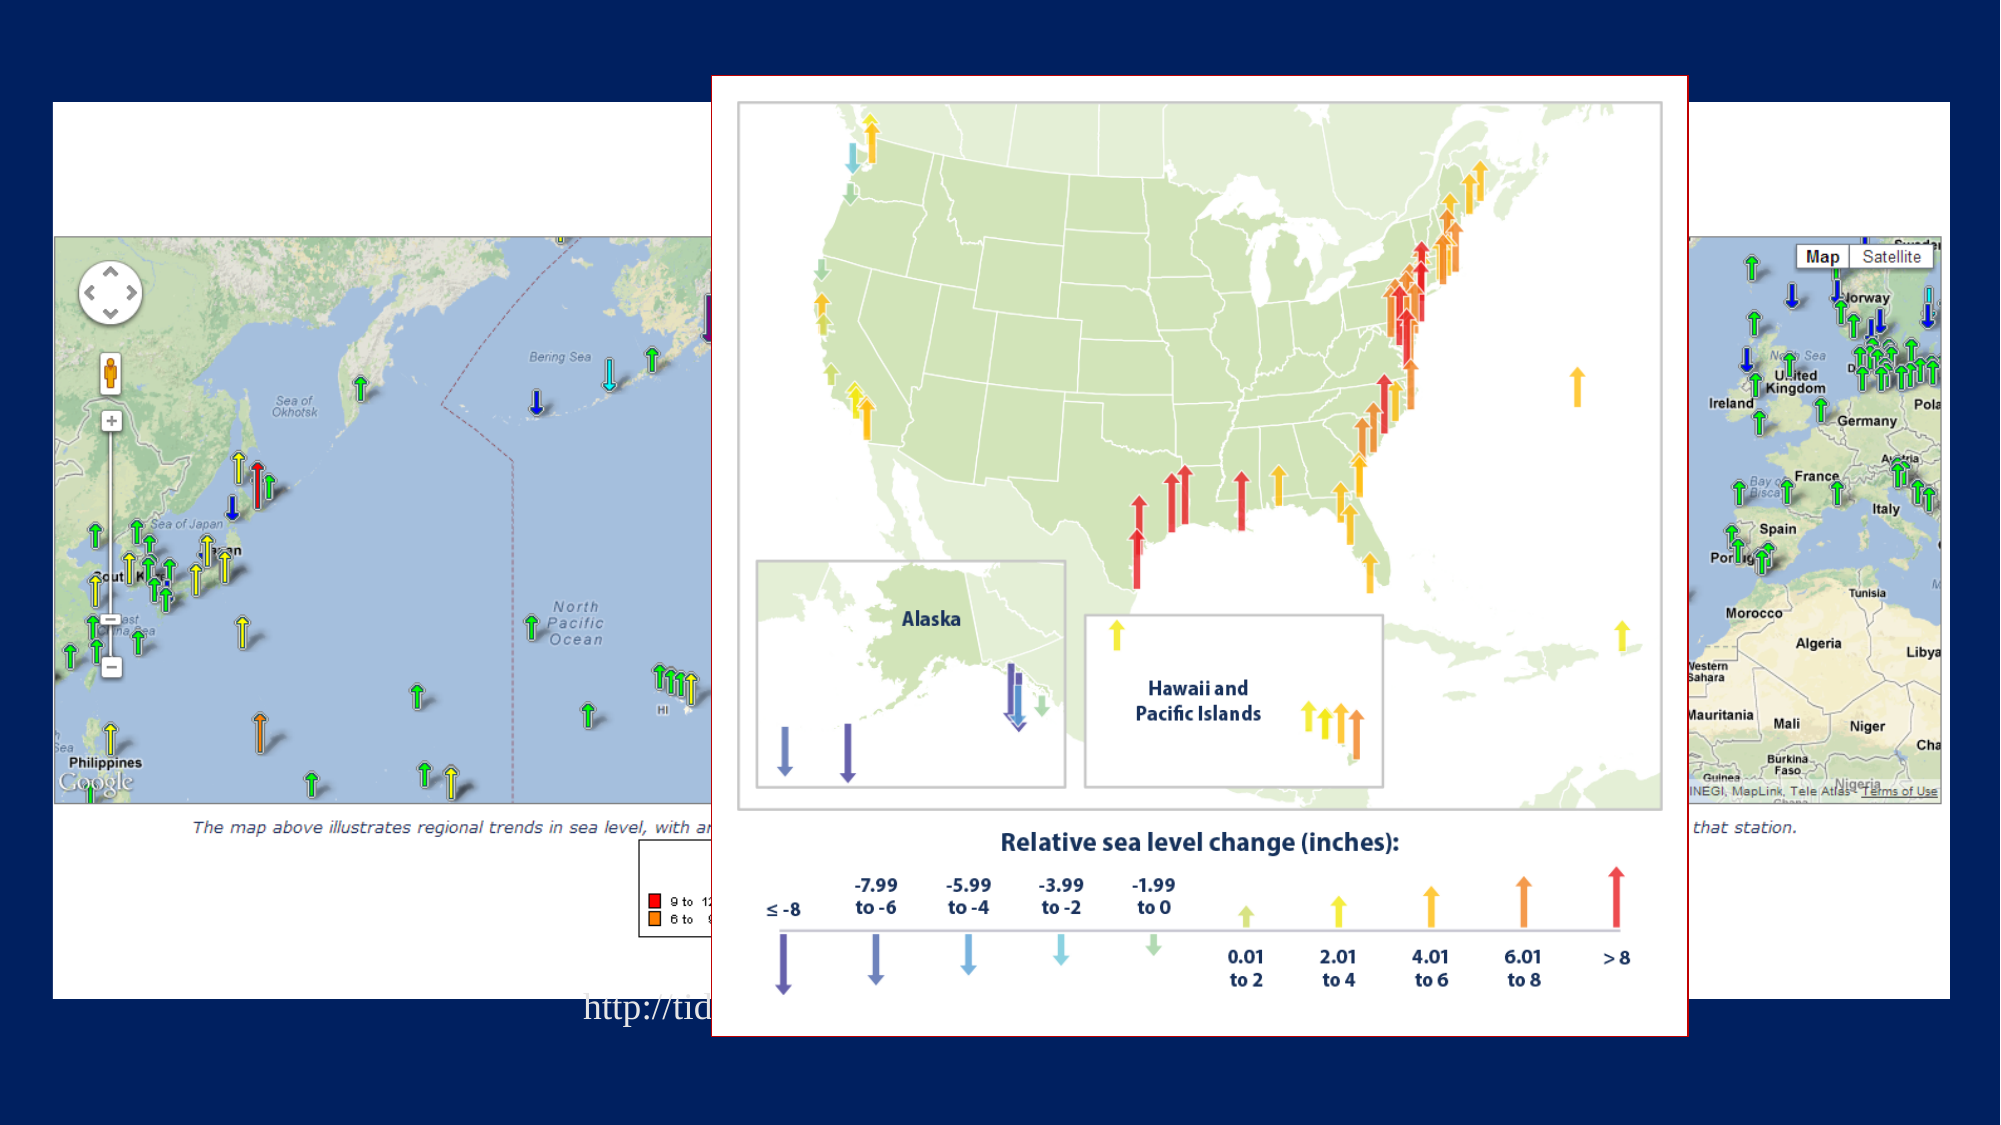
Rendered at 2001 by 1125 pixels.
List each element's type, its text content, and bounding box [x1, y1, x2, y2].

text_box http://tidesandcurrents.noaa.gov/sltrends/sltrends.shtml [516, 999, 711, 1035]
picture [52, 76, 1950, 1036]
